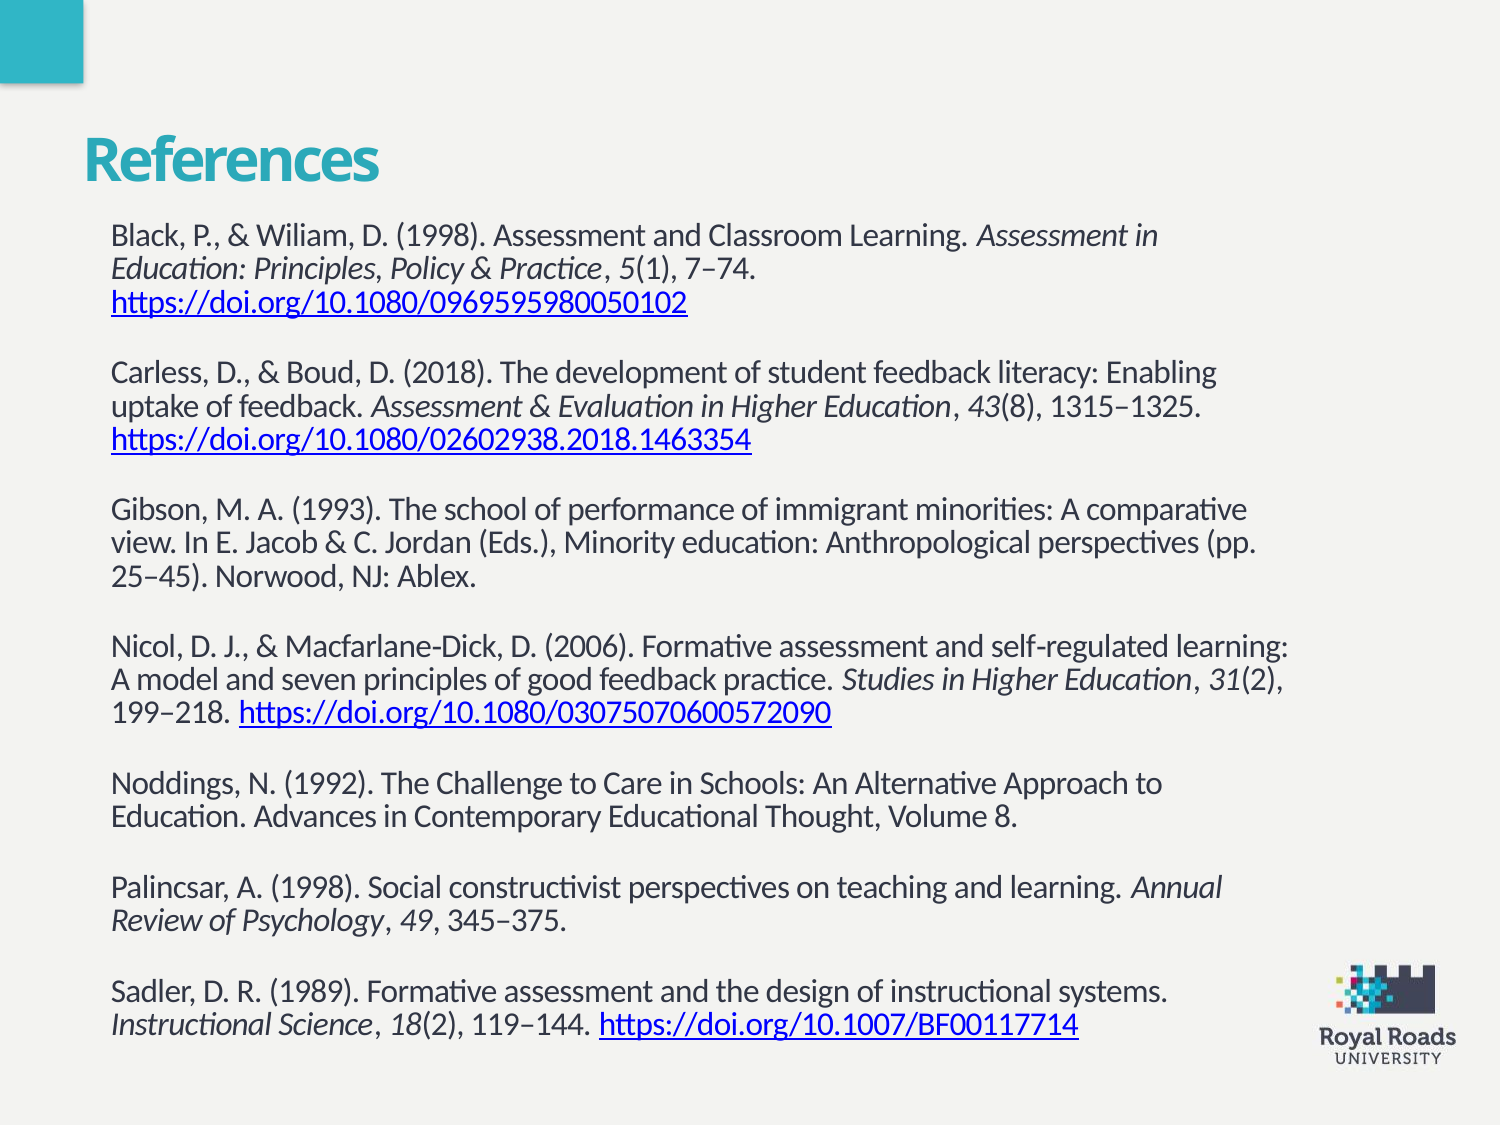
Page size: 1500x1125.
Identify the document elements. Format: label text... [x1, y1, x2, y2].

picture [0, 0, 1500, 1125]
list References [67, 127, 703, 196]
list Black, P., & Wiliam, D. (1998). Assessment and Classroom Learning. Assessment in Education: Principles, Policy & Practice, 5(1), 7–74. https://doi.org/10.1080/0969595980050102 Carless, D., & Boud, D. (2018). The development of student feedback literacy: Enabling uptake of feedback. Assessment & Evaluation in Higher Education, 43(8), 1315–1325. https://doi.org/10.1080/02602938.2018.1463354 Gibson, M. A. (1993). The school of performance of immigrant minorities: A comparative view. In E. Jacob & C. Jordan (Eds.), Minority education: Anthropological perspectives (pp. 25–45). Norwood, NJ: Ablex. Nicol, D. J., & Macfarlane‐Dick, D. (2006). Formative assessment and self‐regulated learning: A model and seven principles of good feedback practice. Studies in Higher Education, 31(2), 199–218. https://doi.org/10.1080/03075070600572090 Noddings, N. (1992). The Challenge to Care in Schools: An Alternative Approach to Education. Advances in Contemporary Educational Thought, Volume 8. Palincsar, A. (1998). Social constructivist perspectives on teaching and learning. Annual Review of Psychology, 49, 345–375. Sadler, D. R. (1989). Formative assessment and the design of instructional systems. Instructional Science, 18(2), 119–144. https://doi.org/10.1007/BF00117714 [96, 213, 1308, 1077]
